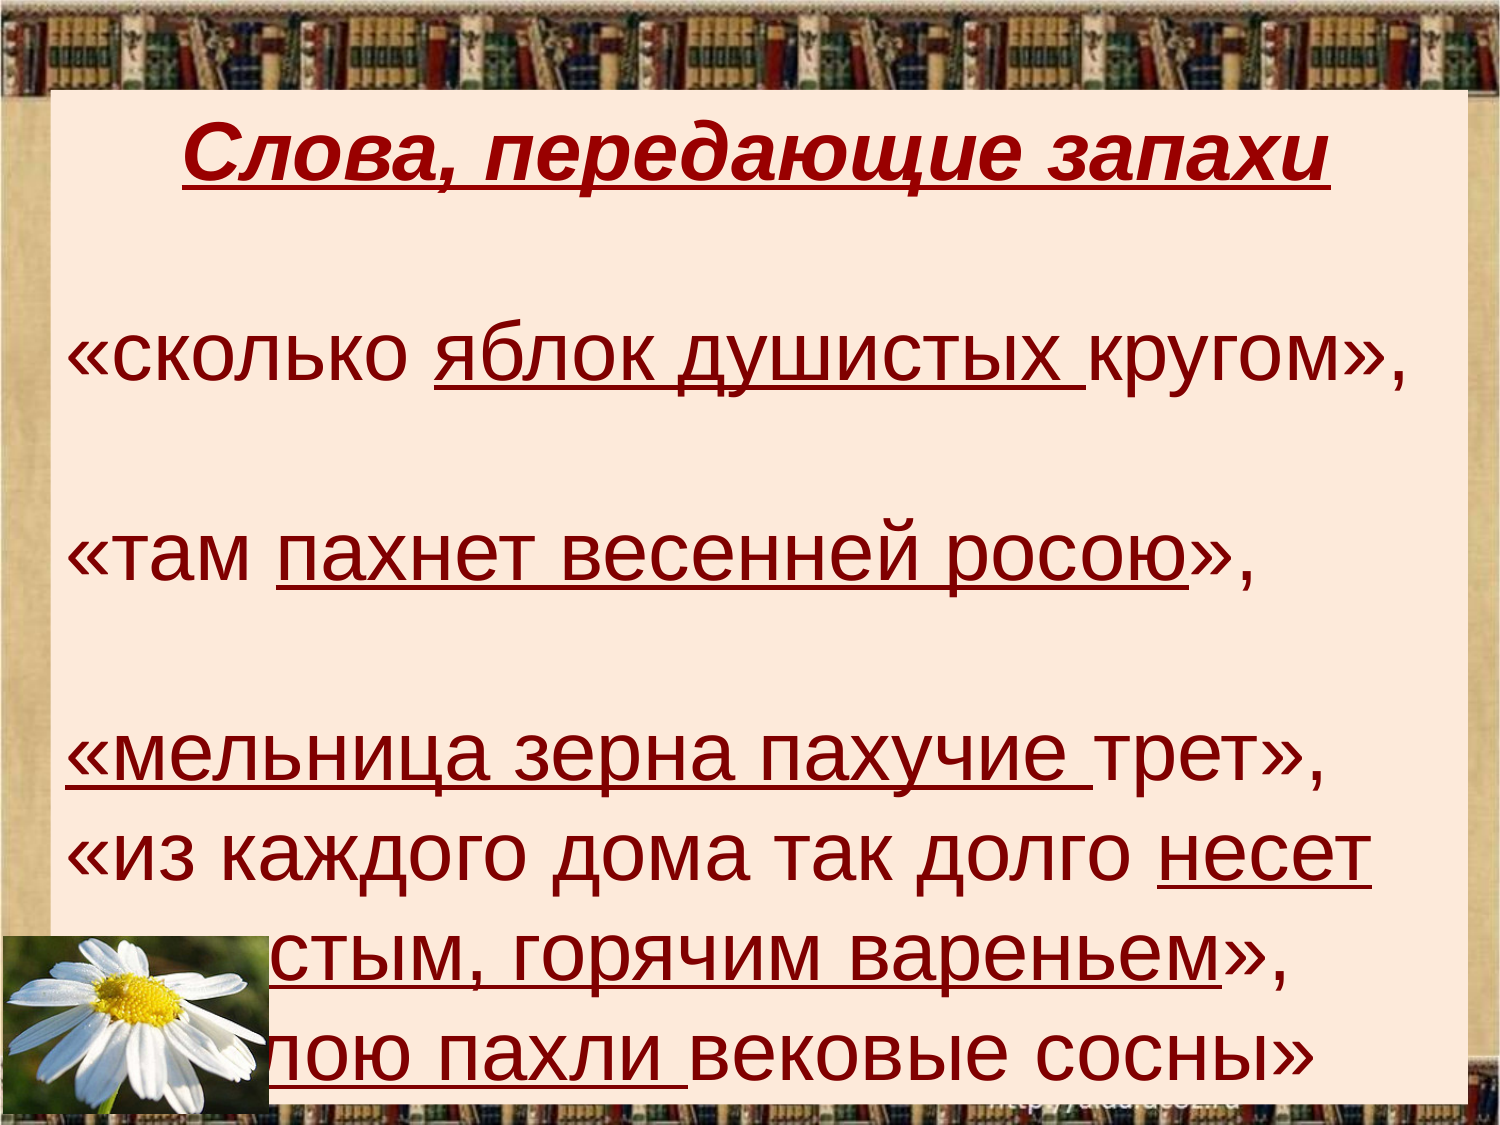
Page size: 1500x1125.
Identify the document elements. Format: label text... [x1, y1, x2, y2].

text_box Слова, передающие запахи «сколько яблок душистых кругом», «там пахнет весенней росою», «мельница зерна пахучие трет», «из каждого дома так долго несет душистым, горячим вареньем», «смолою пахли вековые сосны» [50, 89, 1468, 1105]
picture [0, 0, 1500, 1125]
